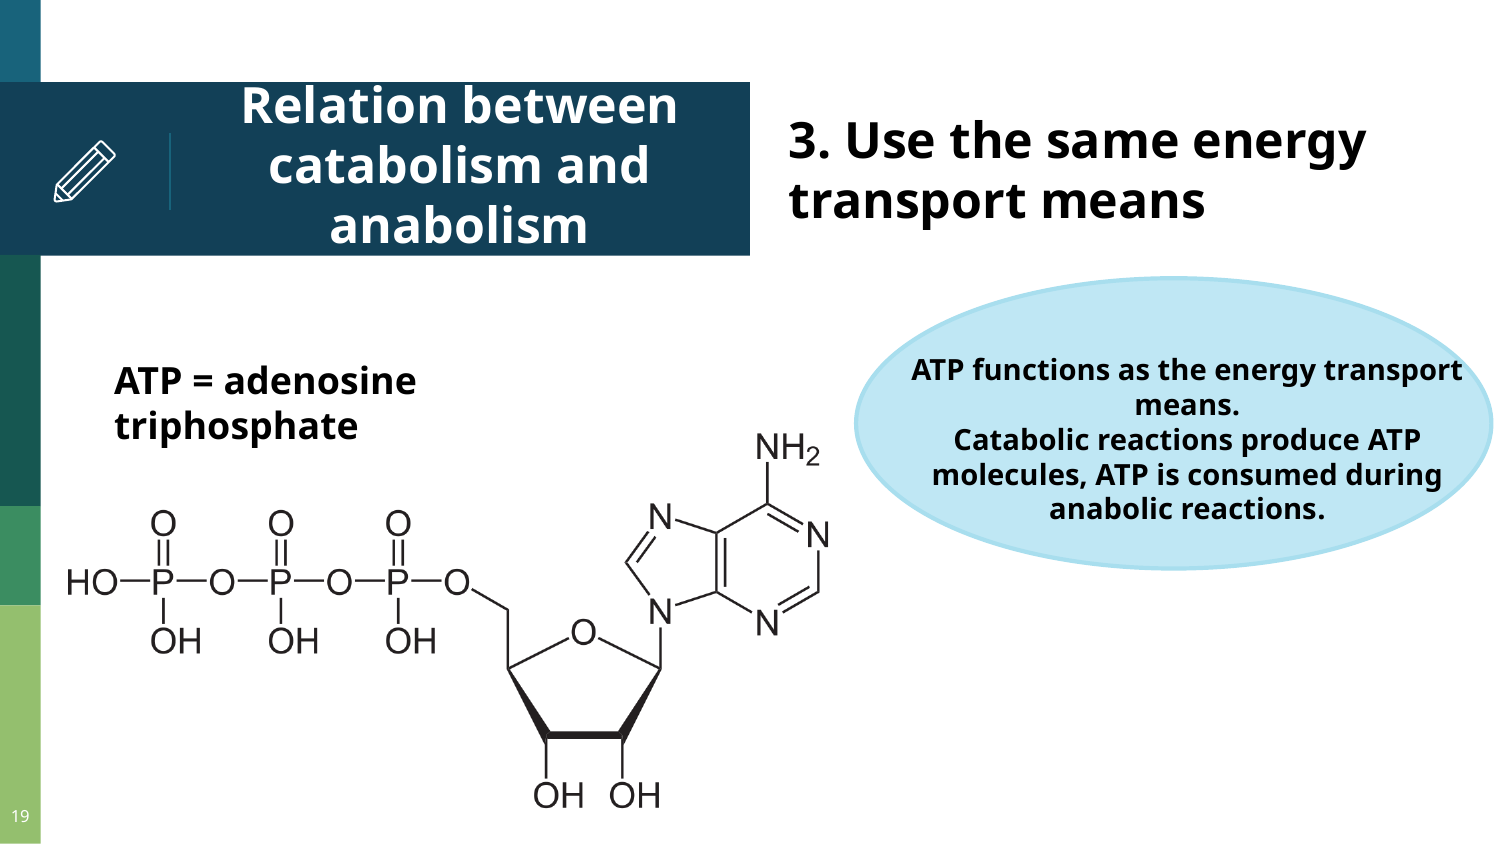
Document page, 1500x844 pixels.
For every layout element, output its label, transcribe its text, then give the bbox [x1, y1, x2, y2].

text_box 3. Use the same energy transport means [773, 101, 1500, 237]
text_box ATP functions as the energy transport means. Catabolic reactions produce ATP molecules, ATP is consumed during anabolic reactions. [885, 343, 1489, 534]
picture [48, 423, 847, 818]
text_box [54, 141, 116, 202]
slide_number 19 [0, 790, 49, 844]
text_box [909, 278, 1439, 343]
text_box [856, 362, 885, 484]
title Relation between catabolism and anabolism [171, 79, 749, 249]
text_box ATP = adenosine triphosphate [99, 349, 668, 422]
text_box [968, 534, 1380, 569]
